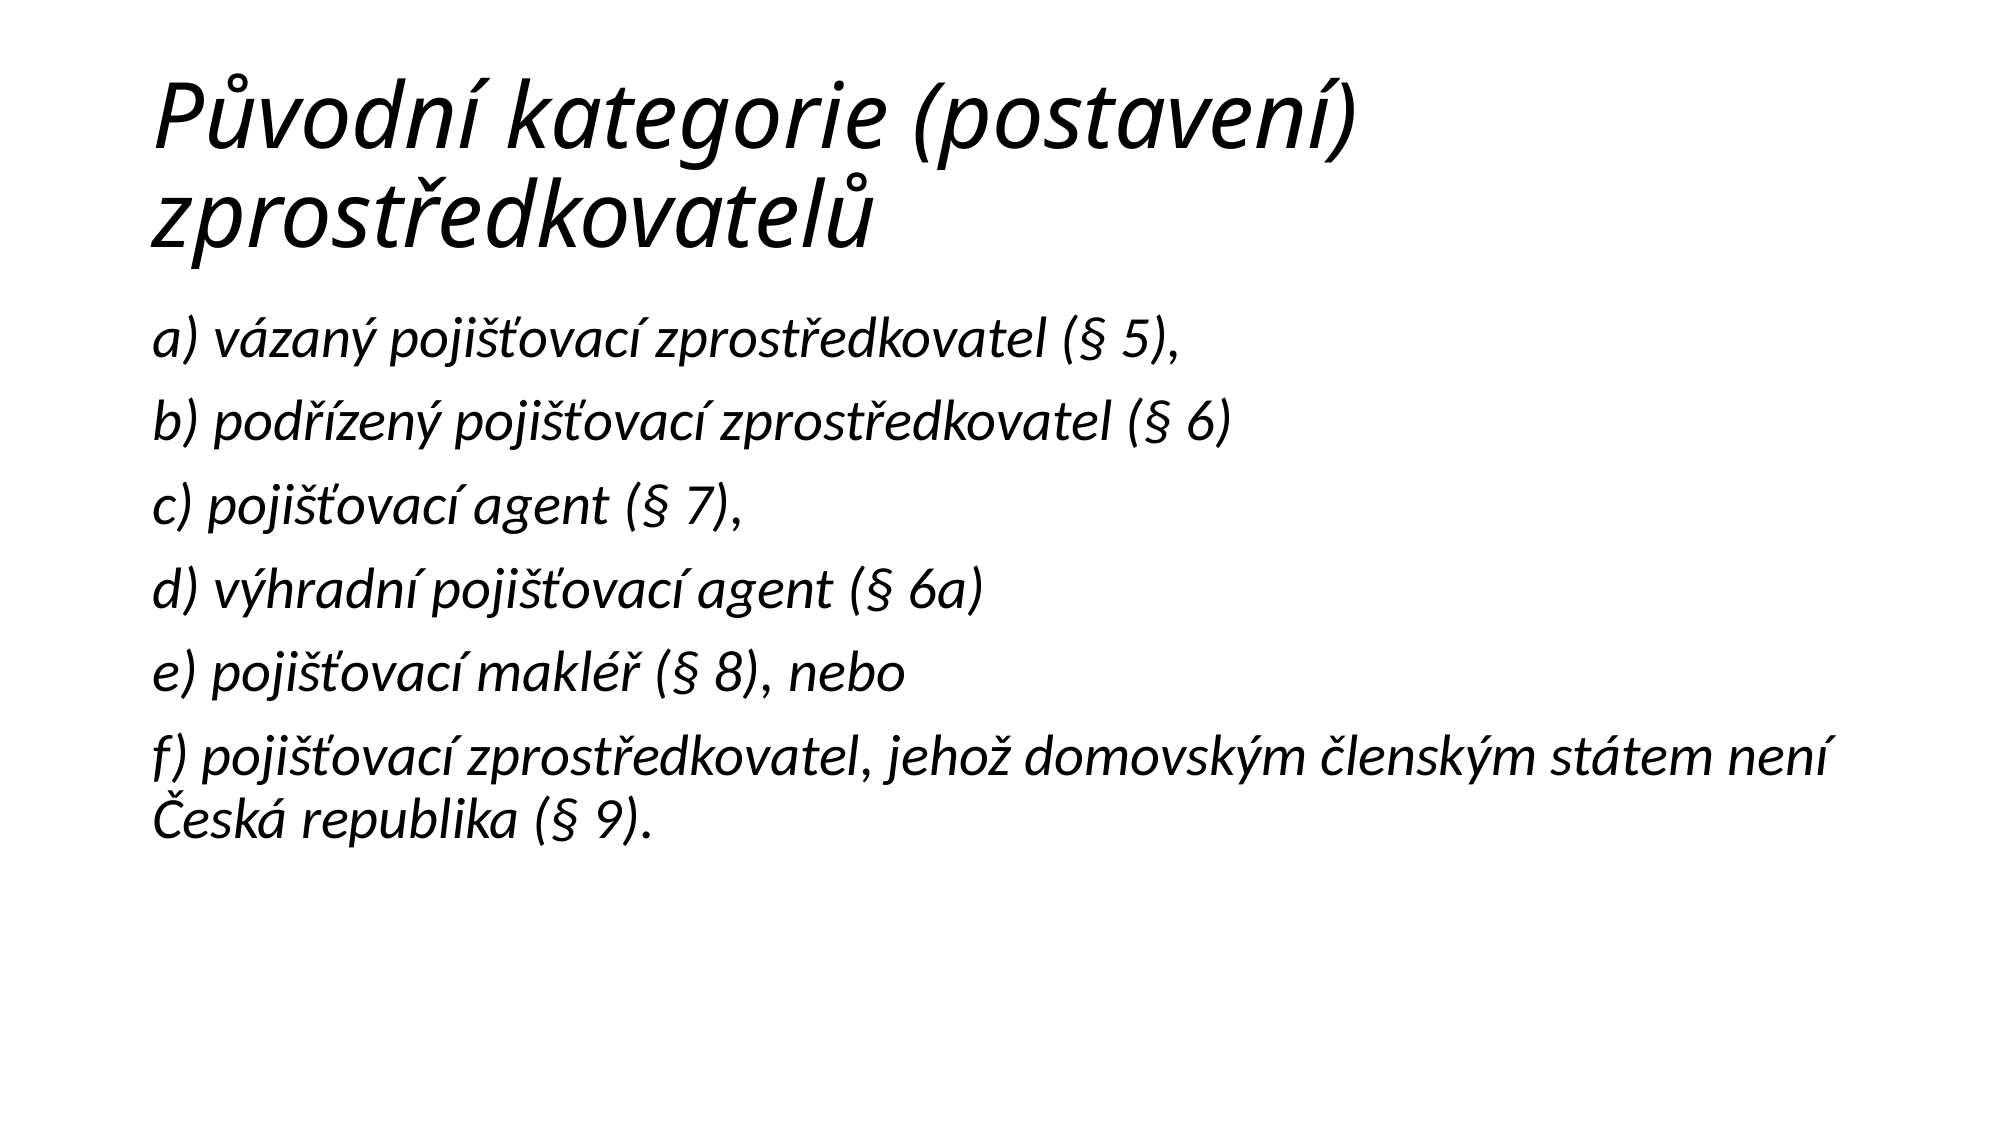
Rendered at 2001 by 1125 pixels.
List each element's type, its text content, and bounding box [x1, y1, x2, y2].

title Původní kategorie (postavení) zprostředkovatelů [137, 59, 1863, 278]
list a) vázaný pojišťovací zprostředkovatel (§ 5), b) podřízený pojišťovací zprostředkovatel (§ 6) c) pojišťovací agent (§ 7), d) výhradní pojišťovací agent (§ 6a) e) pojišťovací makléř (§ 8), nebo f) pojišťovací zprostředkovatel, jehož domovským členským státem není Česká republika (§ 9). [137, 299, 1863, 1014]
